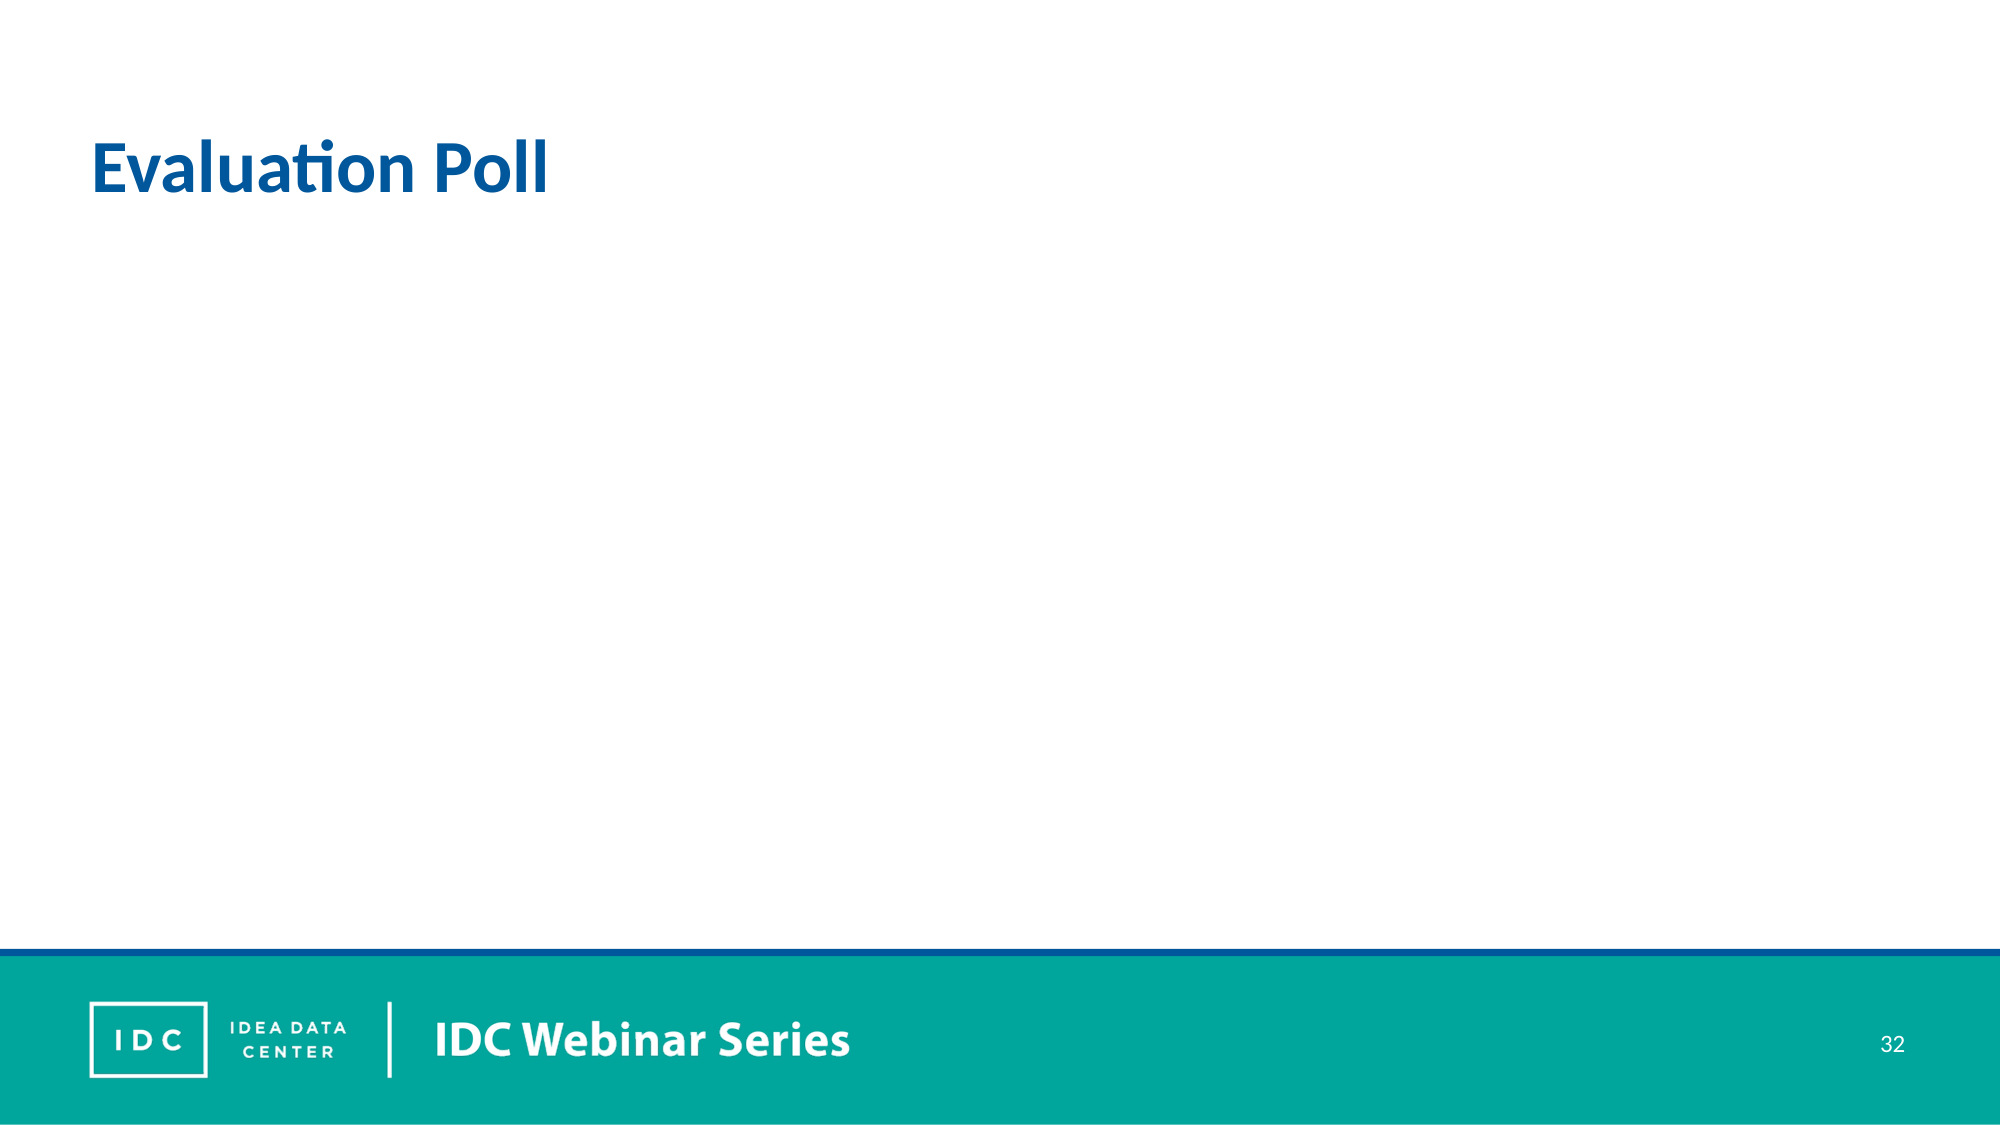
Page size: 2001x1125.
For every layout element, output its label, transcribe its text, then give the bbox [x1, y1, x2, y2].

slide_number 32 [1835, 1001, 1906, 1085]
title Evaluation Poll [91, 59, 1906, 278]
picture [52, 942, 880, 1116]
